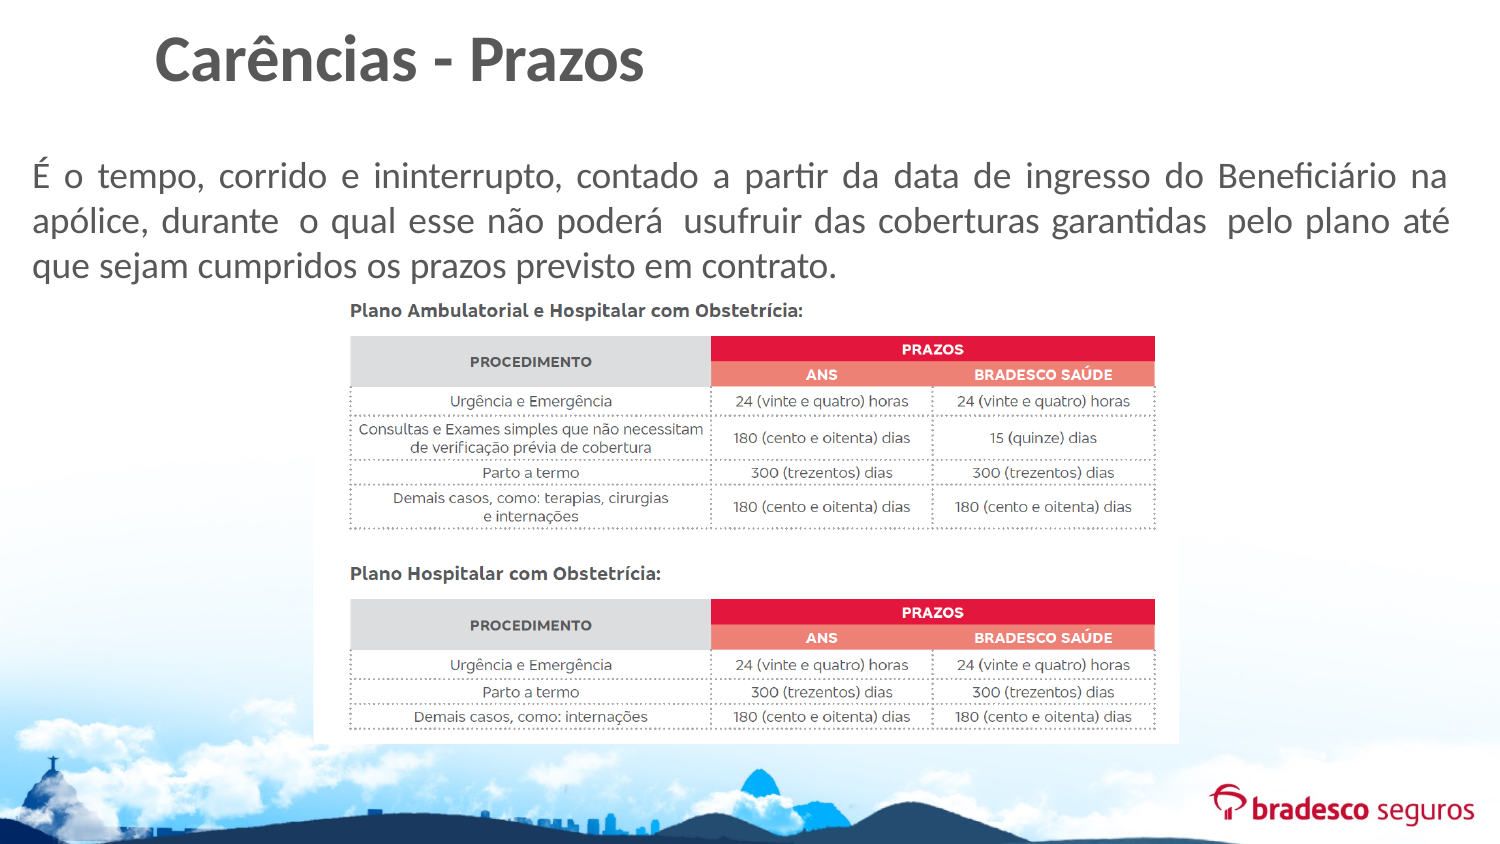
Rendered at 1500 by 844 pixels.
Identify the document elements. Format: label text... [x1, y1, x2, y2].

text_box Carências - Prazos [153, 12, 652, 95]
picture [0, 0, 1500, 844]
text_box É o tempo, corrido e ininterrupto, contado a partir da data de ingresso do Beneficiário na apólice, durante o qual esse não poderá usufruir das coberturas garantidas pelo plano até que sejam cumpridos os prazos previsto em contrato. [30, 149, 1463, 287]
